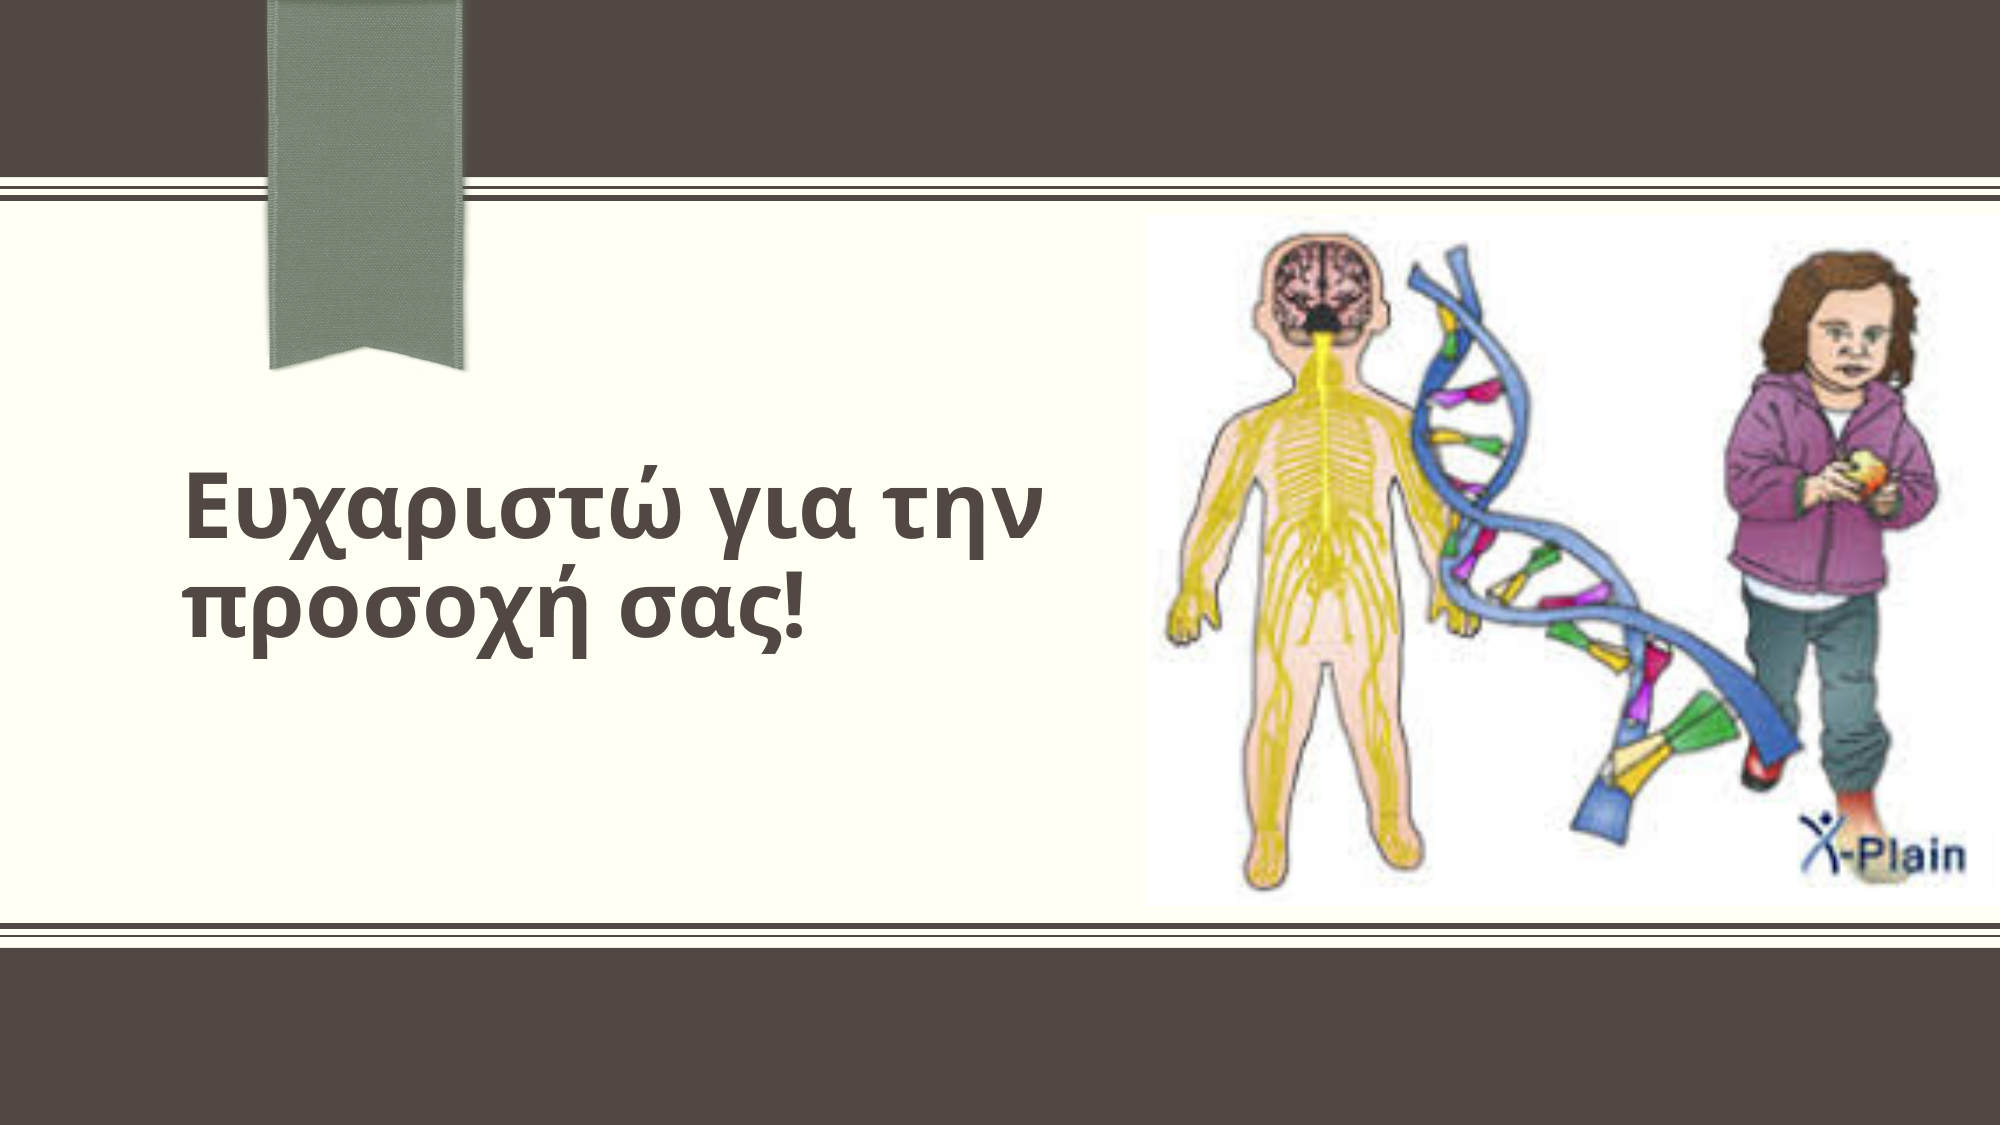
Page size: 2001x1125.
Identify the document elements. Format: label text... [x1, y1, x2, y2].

picture [1145, 214, 2000, 906]
title Ευχαριστώ για την προσοχή σας! [181, 376, 1122, 741]
